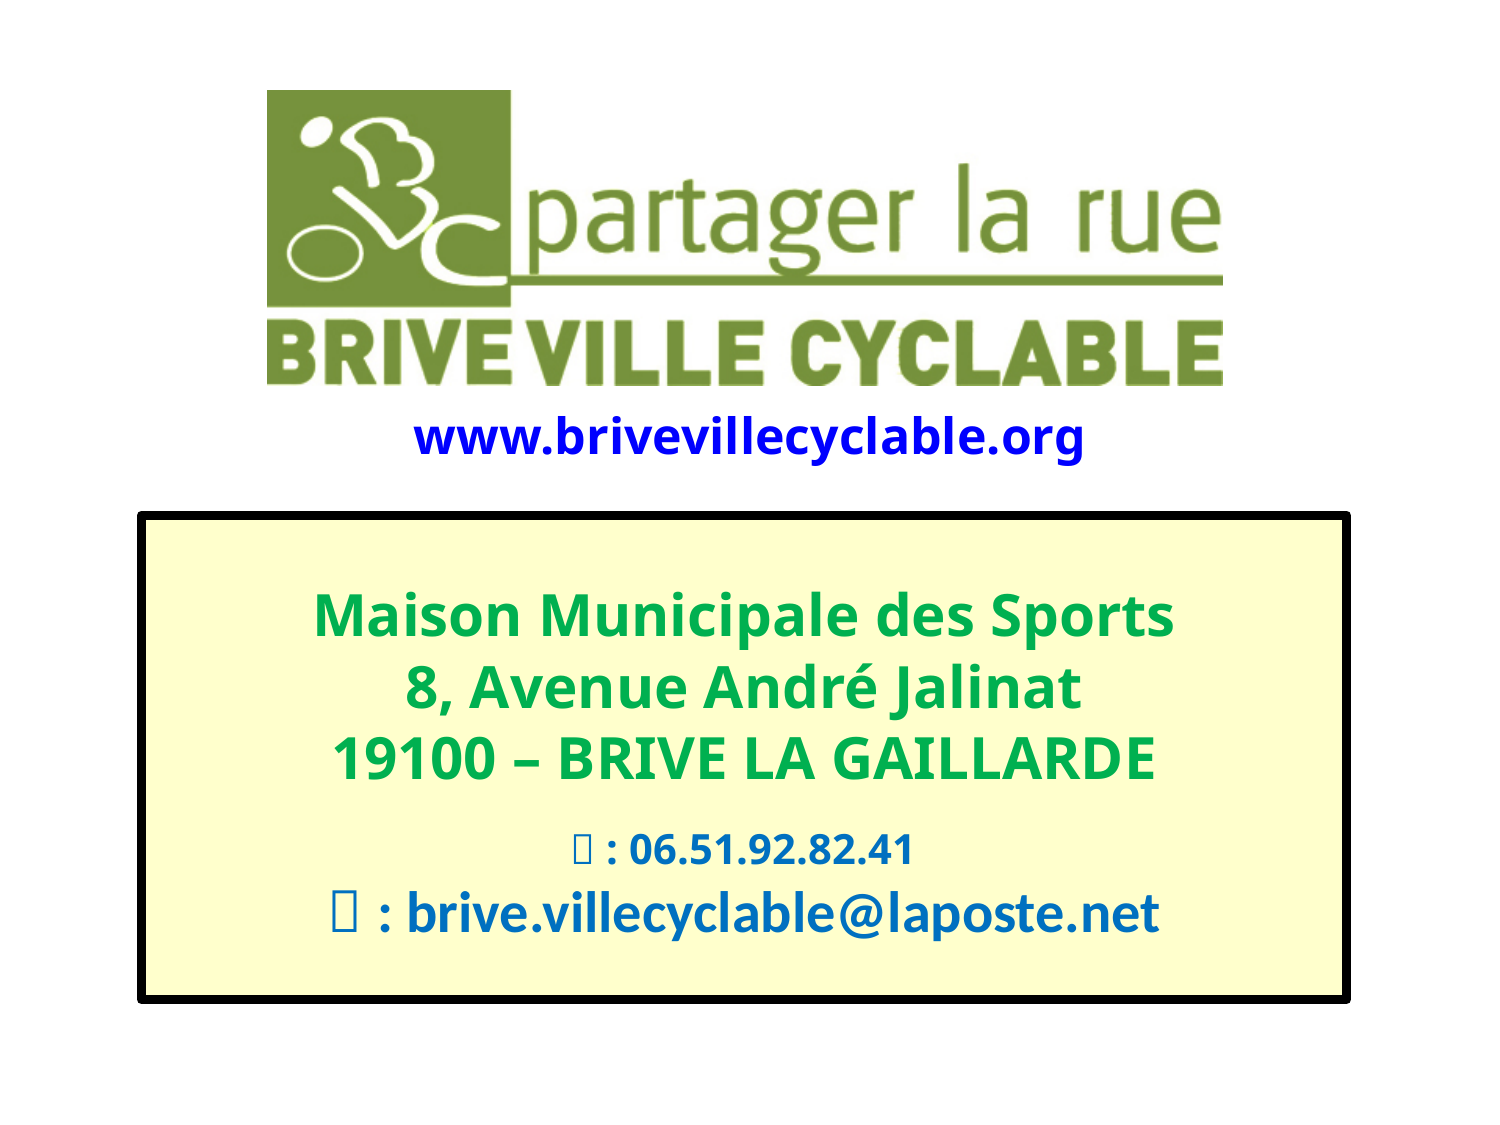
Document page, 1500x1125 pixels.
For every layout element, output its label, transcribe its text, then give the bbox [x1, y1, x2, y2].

picture [267, 89, 1223, 386]
text_box www.brivevillecyclable.org [336, 397, 1164, 472]
text_box Maison Municipale des Sports 8, Avenue André Jalinat 19100 – BRIVE LA GAILLARDE  : 06.51.92.82.41  : brive.villecyclable@laposte.net [141, 515, 1347, 1000]
